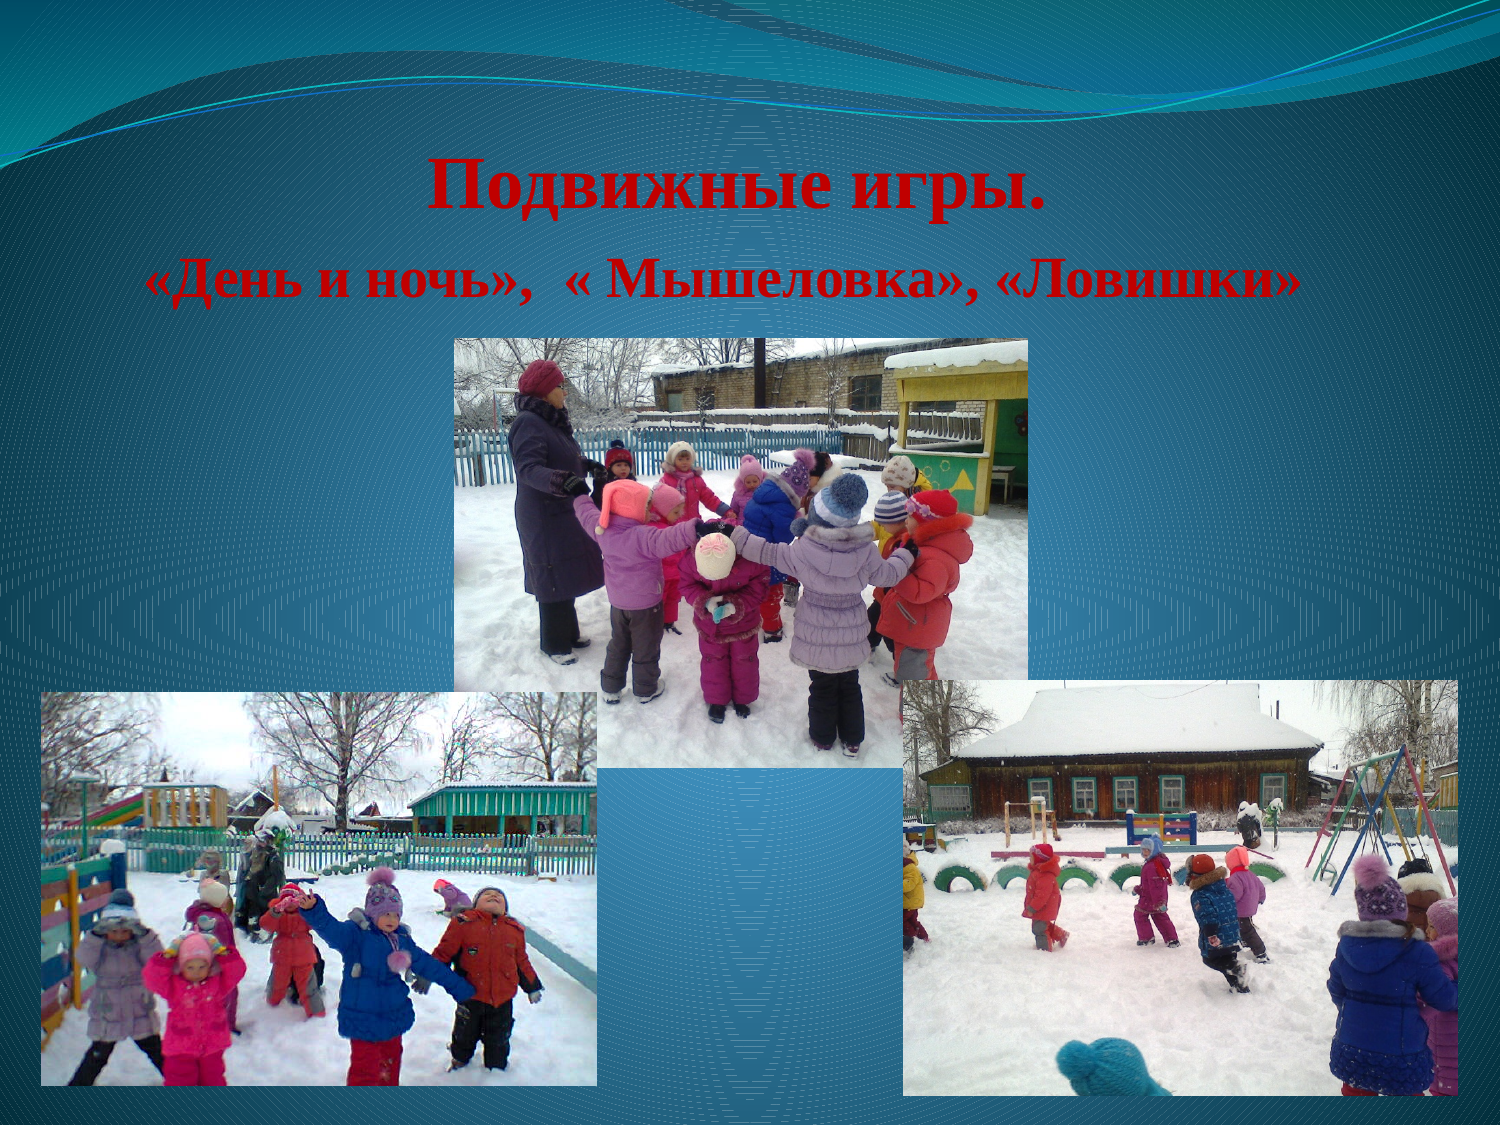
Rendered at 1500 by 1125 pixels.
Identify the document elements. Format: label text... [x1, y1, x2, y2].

picture [41, 337, 1458, 1096]
title Подвижные игры. [100, 0, 1376, 224]
list «День и ночь», « Мышеловка», «Ловишки» [135, 231, 1411, 480]
